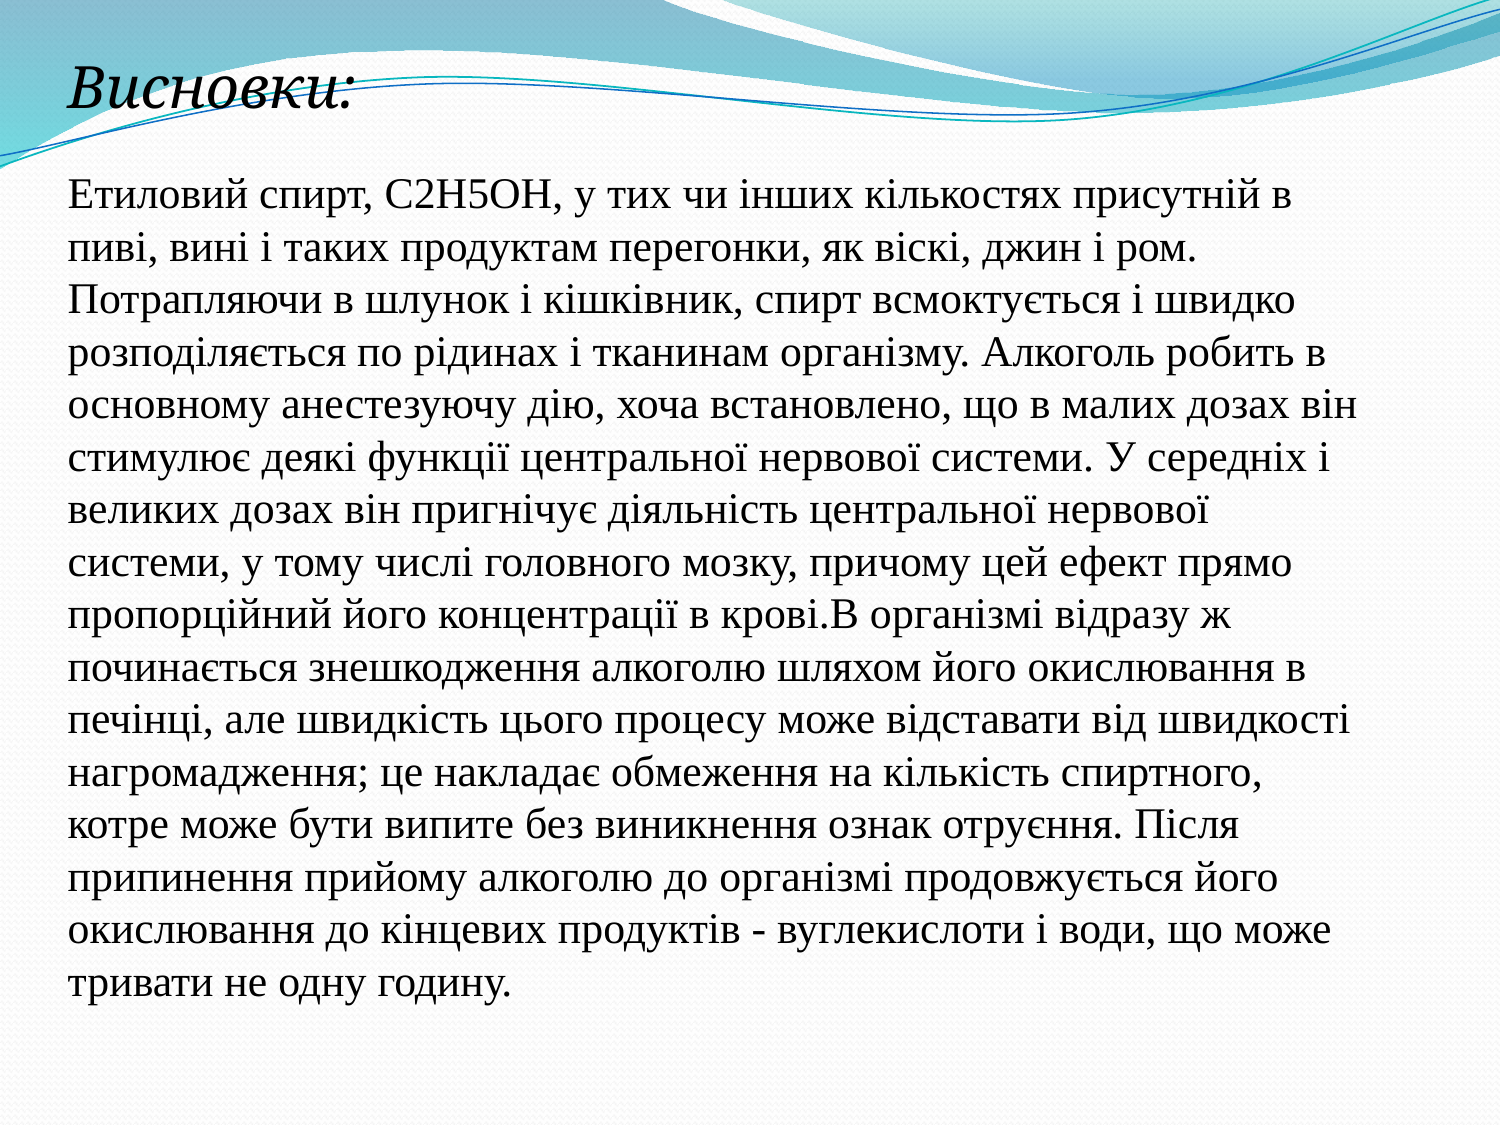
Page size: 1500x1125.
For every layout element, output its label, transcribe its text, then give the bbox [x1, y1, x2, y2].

text_box Висновки: Етиловий спирт, С2Н5ОН, у тих чи інших кількостях присутній в пиві, вині і таких продуктам перегонки, як віскі, джин і ром. Потрапляючи в шлунок і кішківник, спирт всмоктується і швидко розподіляється по рідинах і тканинам організму. Алкоголь робить в основному анестезуючу дію, хоча встановлено, що в малих дозах він стимулює деякі функції центральної нервової системи. У середніх і великих дозах він пригнічує діяльність центральної нервової системи, у тому числі головного мозку, причому цей ефект прямо пропорційний його концентрації в крові.В організмі відразу ж починається знешкодження алкоголю шляхом його окислювання в печінці, але швидкість цього процесу може відставати від швидкості нагромадження; це накладає обмеження на кількість спиртного, котре може бути випите без виникнення ознак отруєння. Після припинення прийому алкоголю до організмі продовжується його окислювання до кінцевих продуктів - вуглекислоти і води, що може тривати не одну годину. [53, 42, 1397, 1065]
